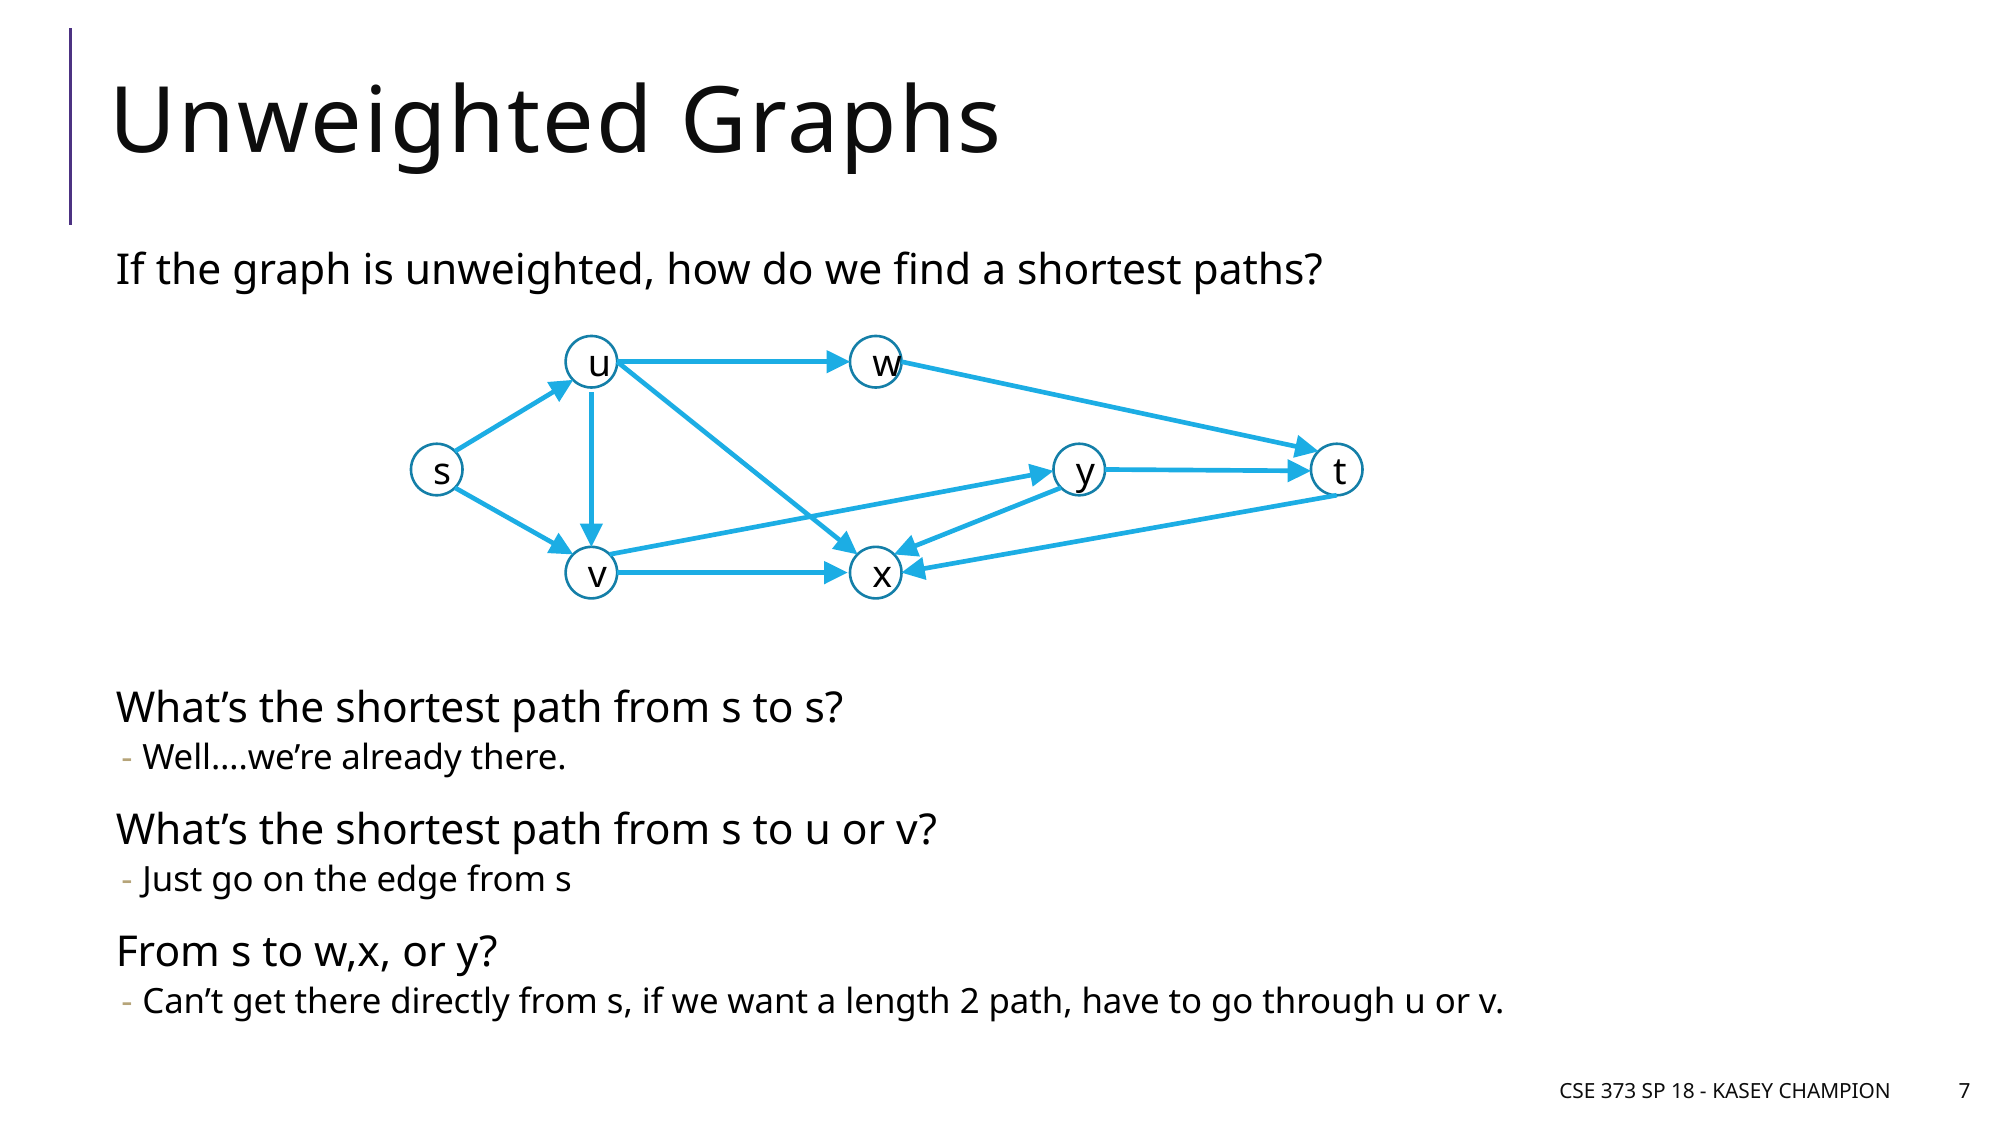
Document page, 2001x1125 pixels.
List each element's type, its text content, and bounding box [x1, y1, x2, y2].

text_box s [409, 442, 464, 497]
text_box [893, 487, 1062, 555]
text_box w [849, 334, 903, 389]
slide_number 7 [1916, 1069, 1986, 1115]
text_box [901, 361, 1319, 452]
text_box y [1052, 460, 1106, 490]
title Unweighted Graphs [94, 43, 1930, 210]
text_box u [564, 334, 618, 389]
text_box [616, 361, 858, 465]
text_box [901, 494, 1337, 573]
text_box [454, 379, 574, 452]
text_box t [1310, 442, 1364, 497]
text_box x [848, 563, 903, 600]
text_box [454, 487, 574, 555]
list If the graph is unweighted, how do we find a shortest paths? What’s the shortest path from s to s? Well….we’re already there. What’s the shortest path from s to u or v? Just go on the edge from s From s to w,x, or y? Can’t get there directly from s, if we want a length 2 path, have to go through u or v. [94, 240, 1930, 1035]
text_box v [564, 546, 619, 600]
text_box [609, 470, 1054, 555]
footer CSE 373 SP 18 - Kasey Champion [937, 1069, 1906, 1115]
